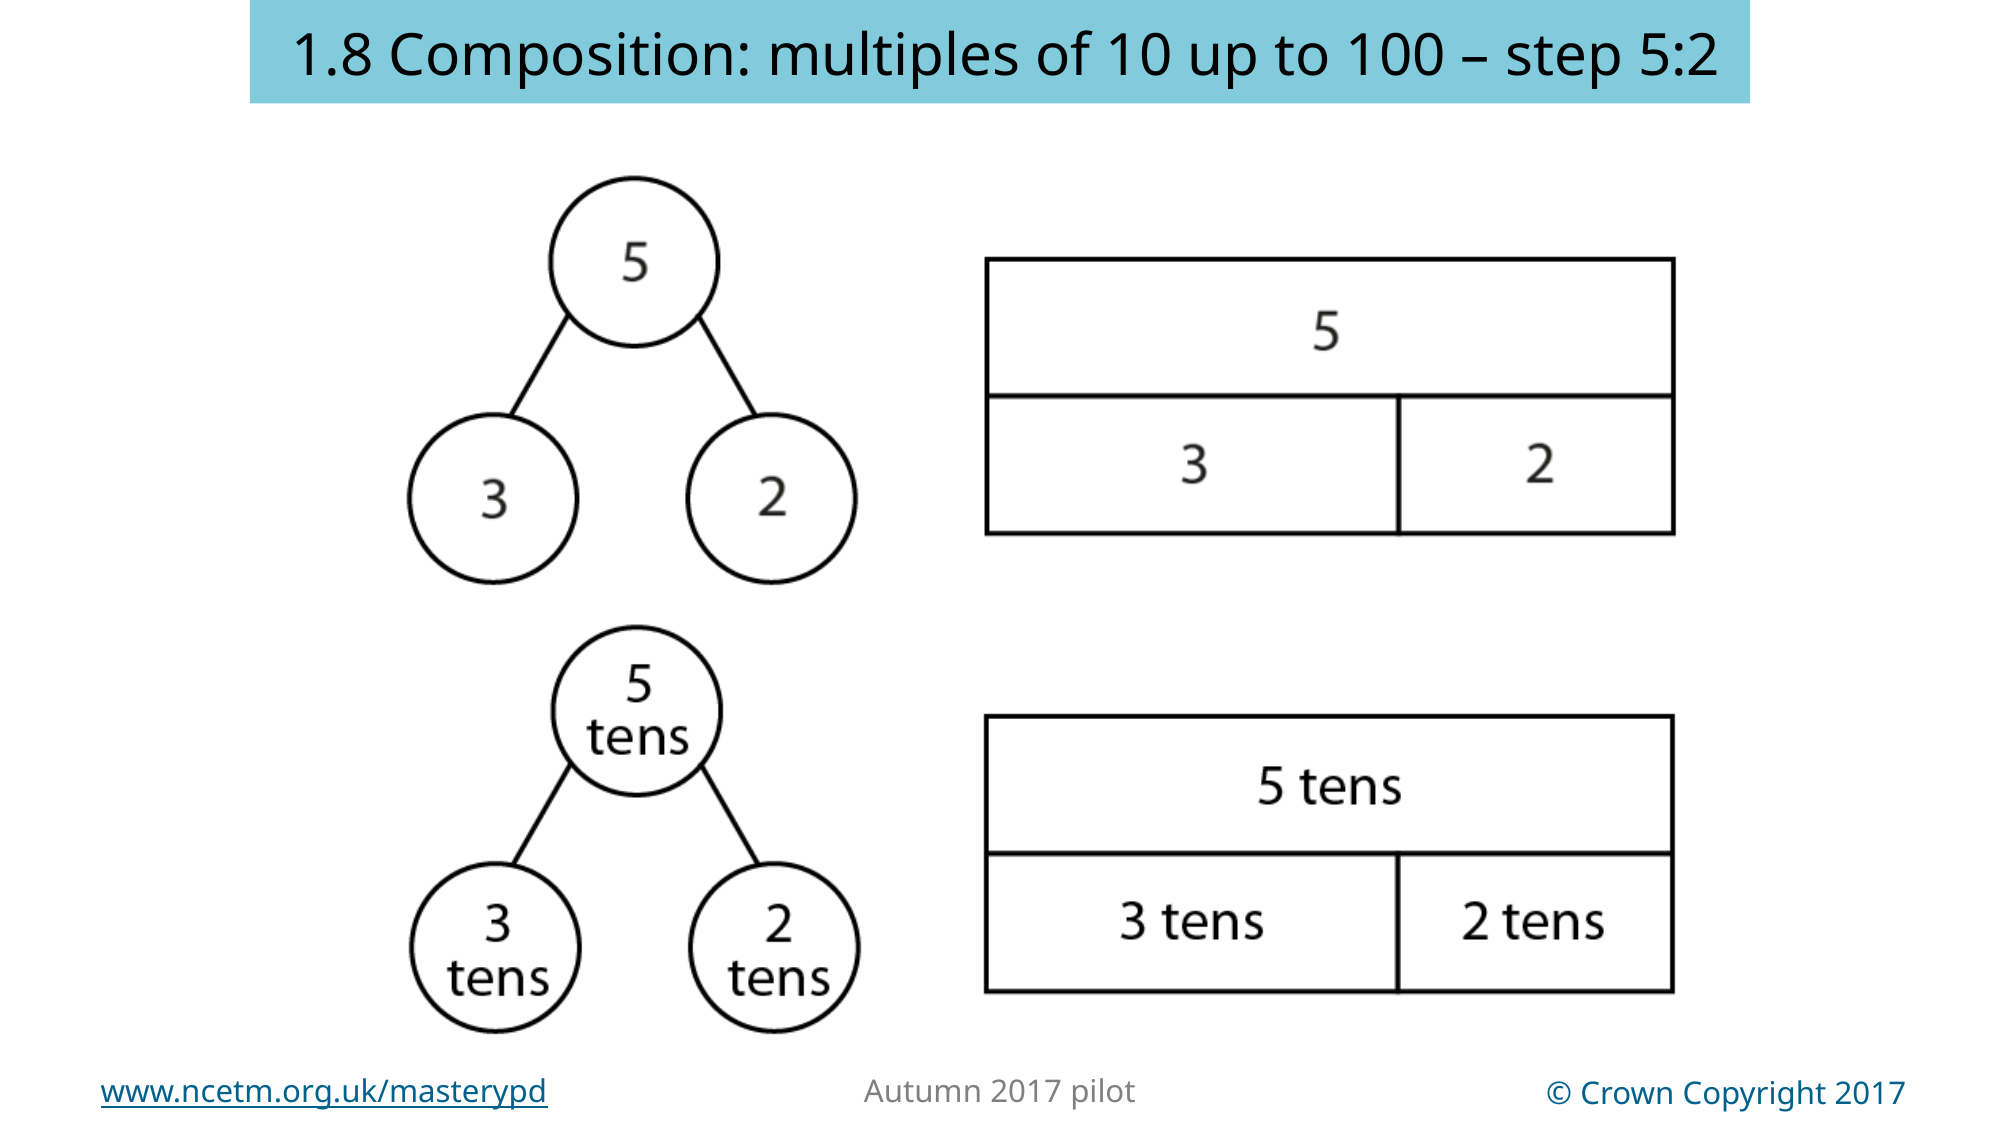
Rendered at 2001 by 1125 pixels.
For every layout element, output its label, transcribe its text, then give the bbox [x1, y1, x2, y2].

picture [970, 692, 1692, 1024]
picture [942, 235, 1711, 570]
list 1.8 Composition: multiples of 10 up to 100 – step 5:2 [249, 0, 1750, 104]
picture [377, 160, 893, 1058]
